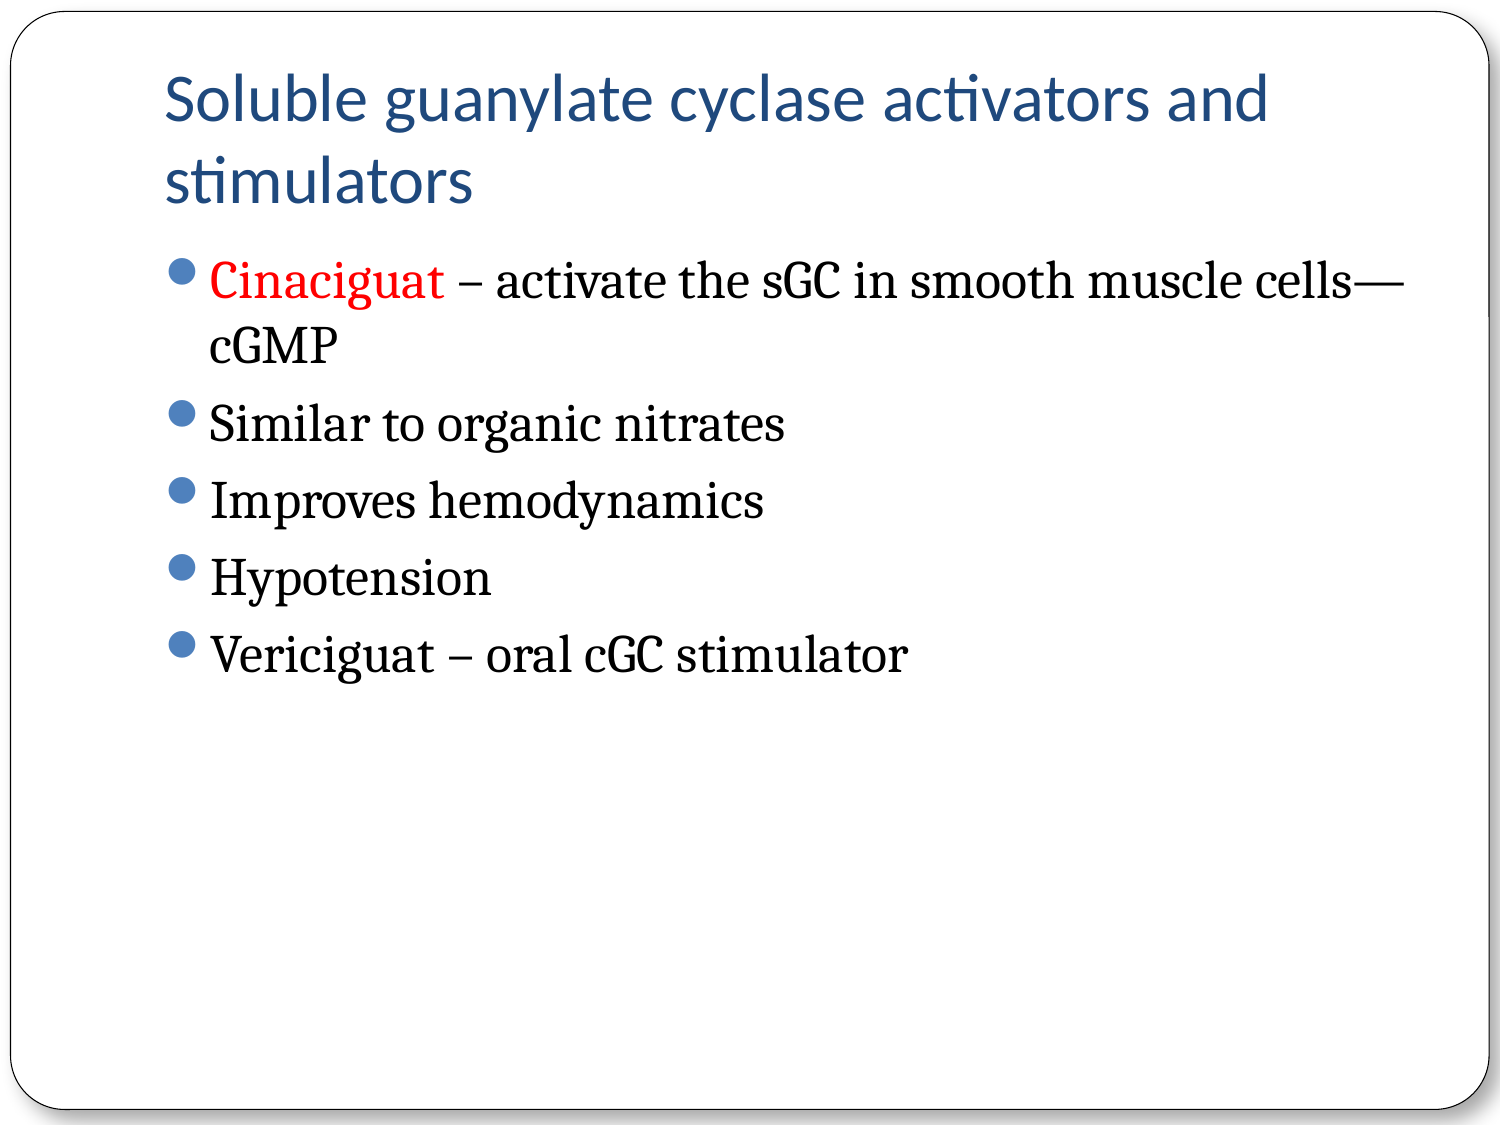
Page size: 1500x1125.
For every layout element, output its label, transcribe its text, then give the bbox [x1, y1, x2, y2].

title Soluble guanylate cyclase activators and stimulators [150, 45, 1425, 233]
list Cinaciguat – activate the sGC in smooth muscle cells—cGMP Similar to organic nitrates Improves hemodynamics Hypotension Vericiguat – oral cGC stimulator [150, 237, 1425, 988]
